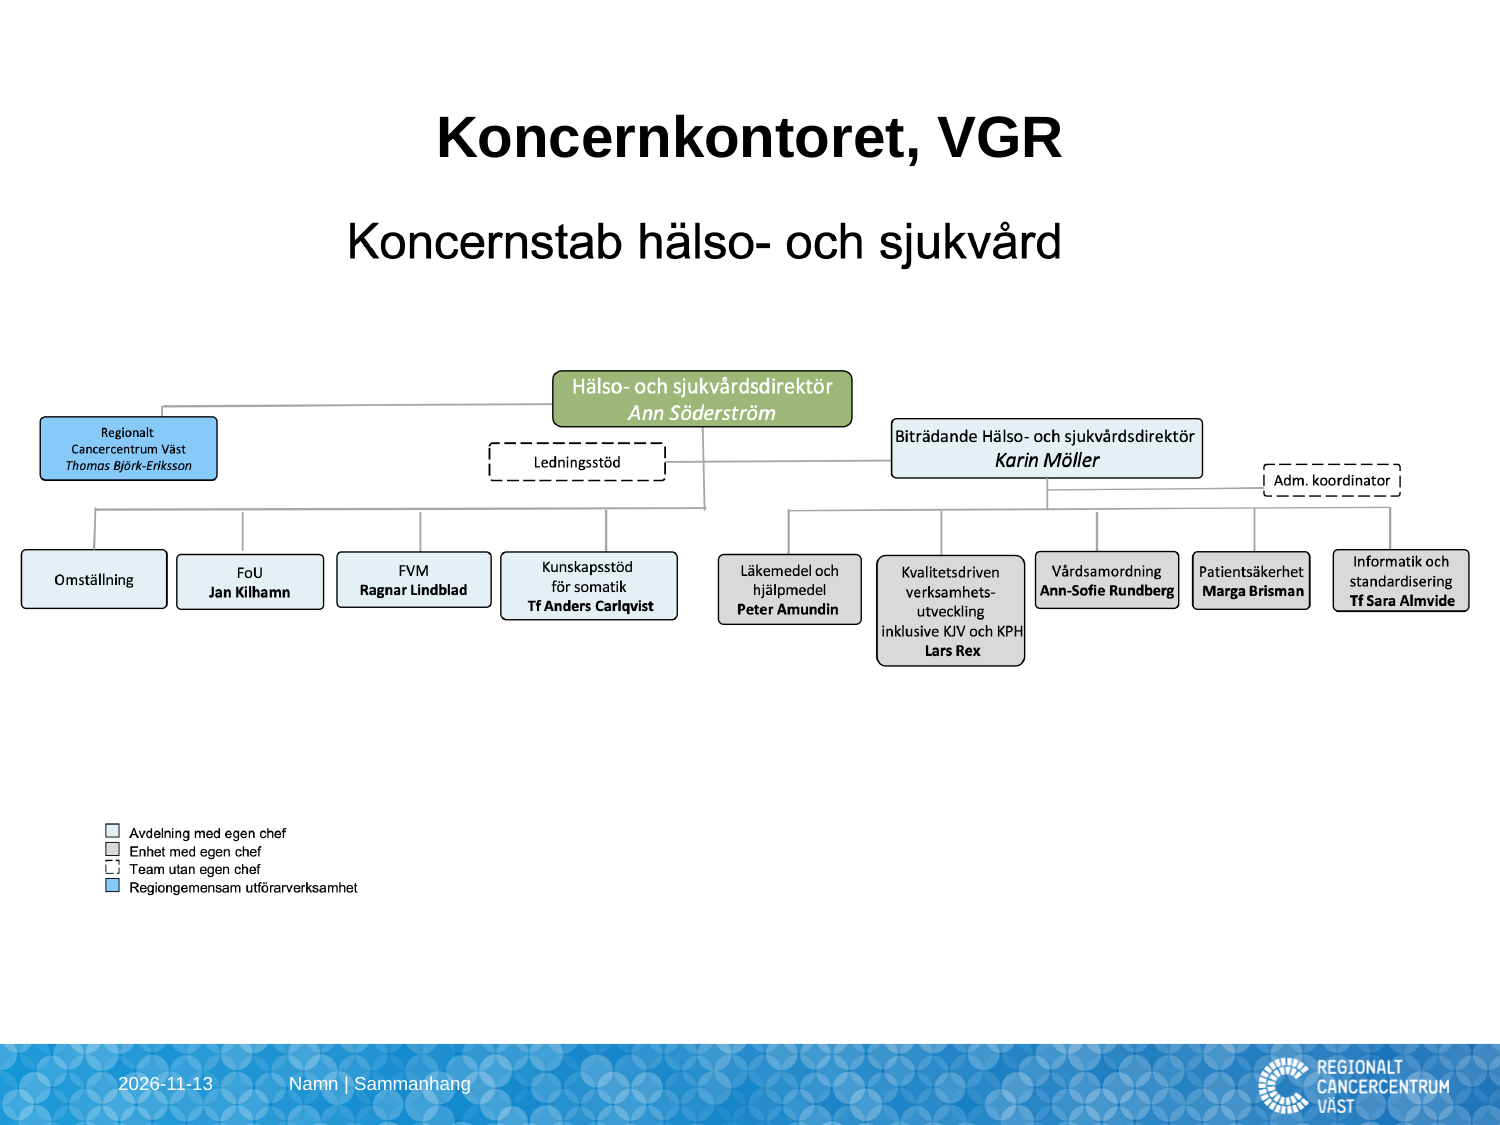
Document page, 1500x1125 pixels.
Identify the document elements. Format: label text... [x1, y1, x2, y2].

picture [0, 0, 1500, 1125]
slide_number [103, 1053, 250, 1113]
footer Namn | Sammanhang [273, 1053, 781, 1113]
title Koncernkontoret, VGR Koncernstab hälso- och sjukvård [87, 58, 1413, 170]
